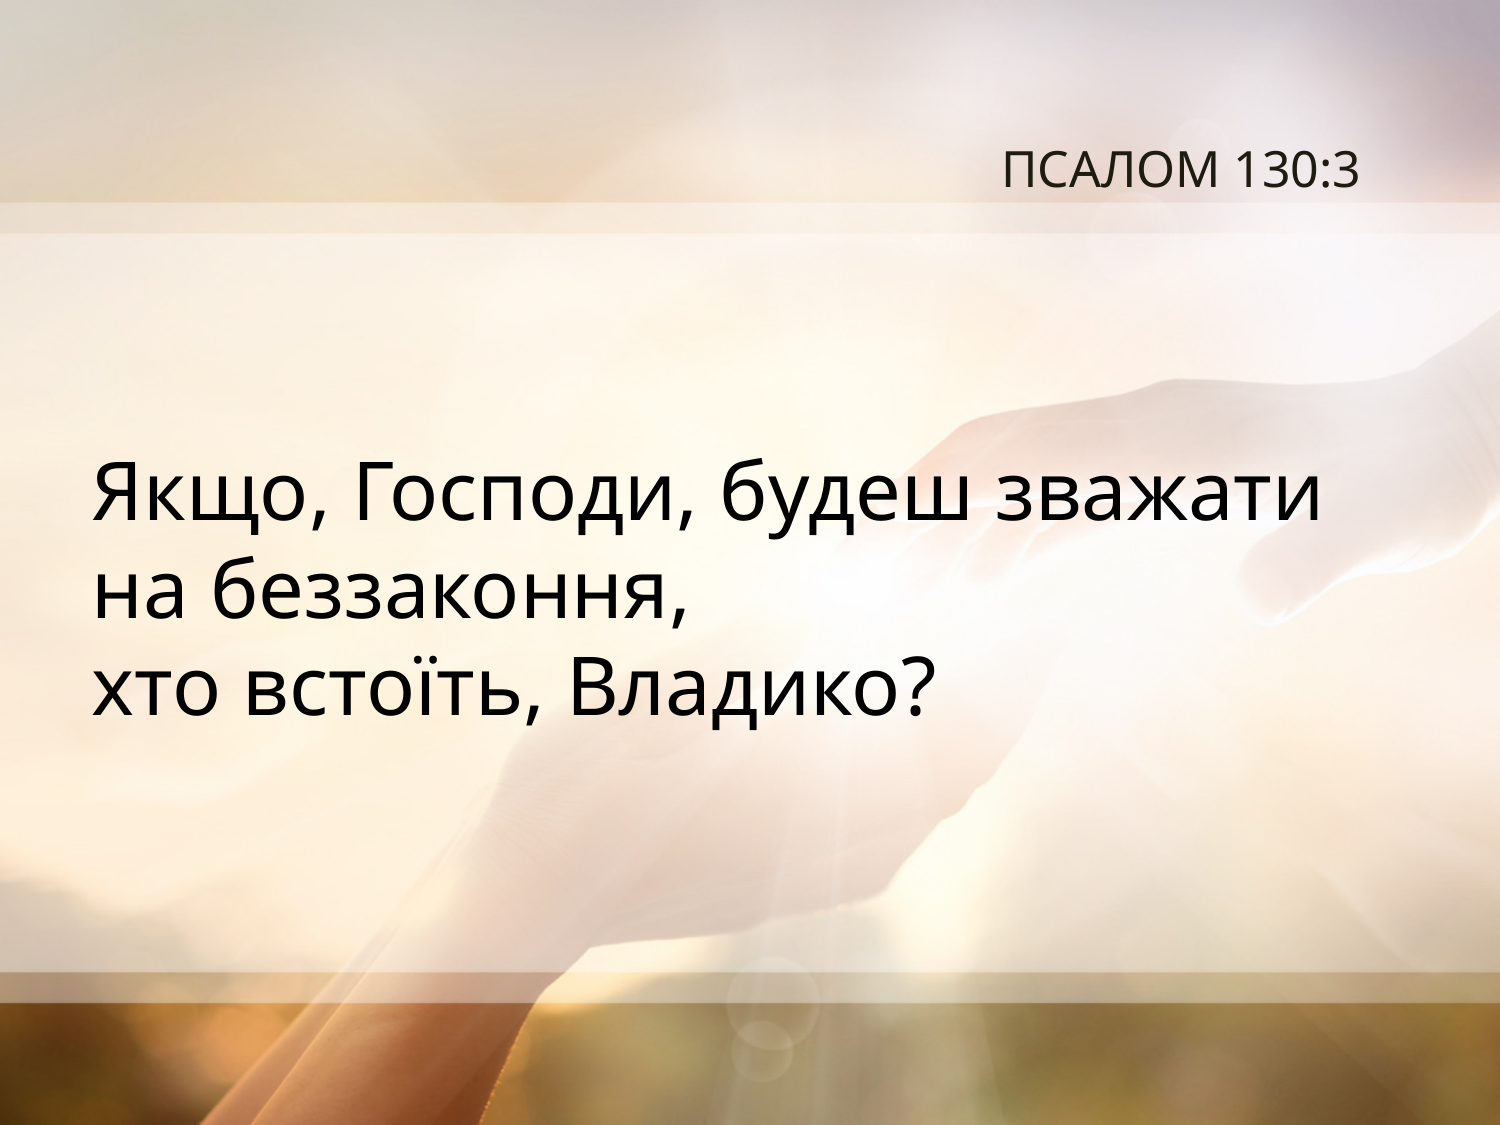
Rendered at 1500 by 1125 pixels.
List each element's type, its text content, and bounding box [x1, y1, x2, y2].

title ПСАЛОМ 130:3 [986, 136, 1500, 206]
text_box Якщо, Господи, будеш зважати на беззаконня, хто встоїть, Владико? [76, 184, 1395, 740]
picture [0, 0, 1500, 1125]
